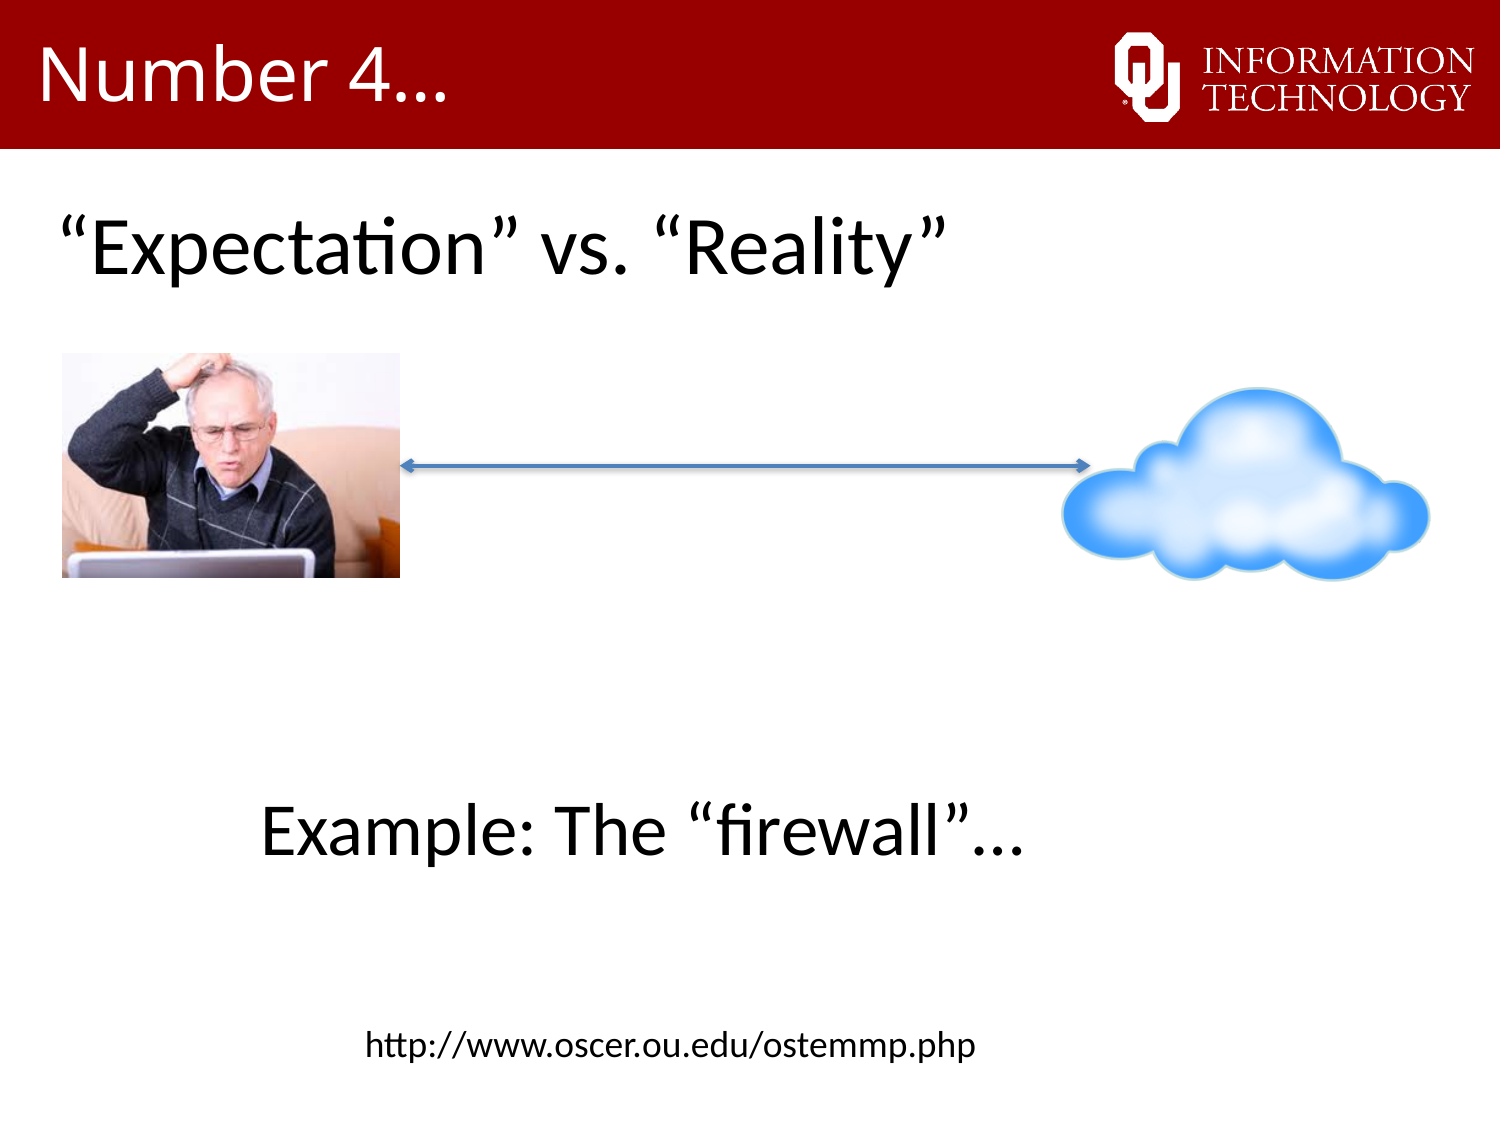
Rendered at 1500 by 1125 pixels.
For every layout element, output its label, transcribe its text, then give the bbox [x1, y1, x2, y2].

text_box http://www.oscer.ou.edu/ostemmp.php [349, 1012, 1210, 1088]
text_box “Expectation” vs. “Reality” [40, 183, 967, 299]
text_box Number 4… [21, 19, 1301, 131]
picture [0, 0, 1500, 278]
picture [948, 299, 1500, 784]
picture [62, 353, 400, 578]
text_box Example: The “firewall”… [245, 773, 1486, 879]
